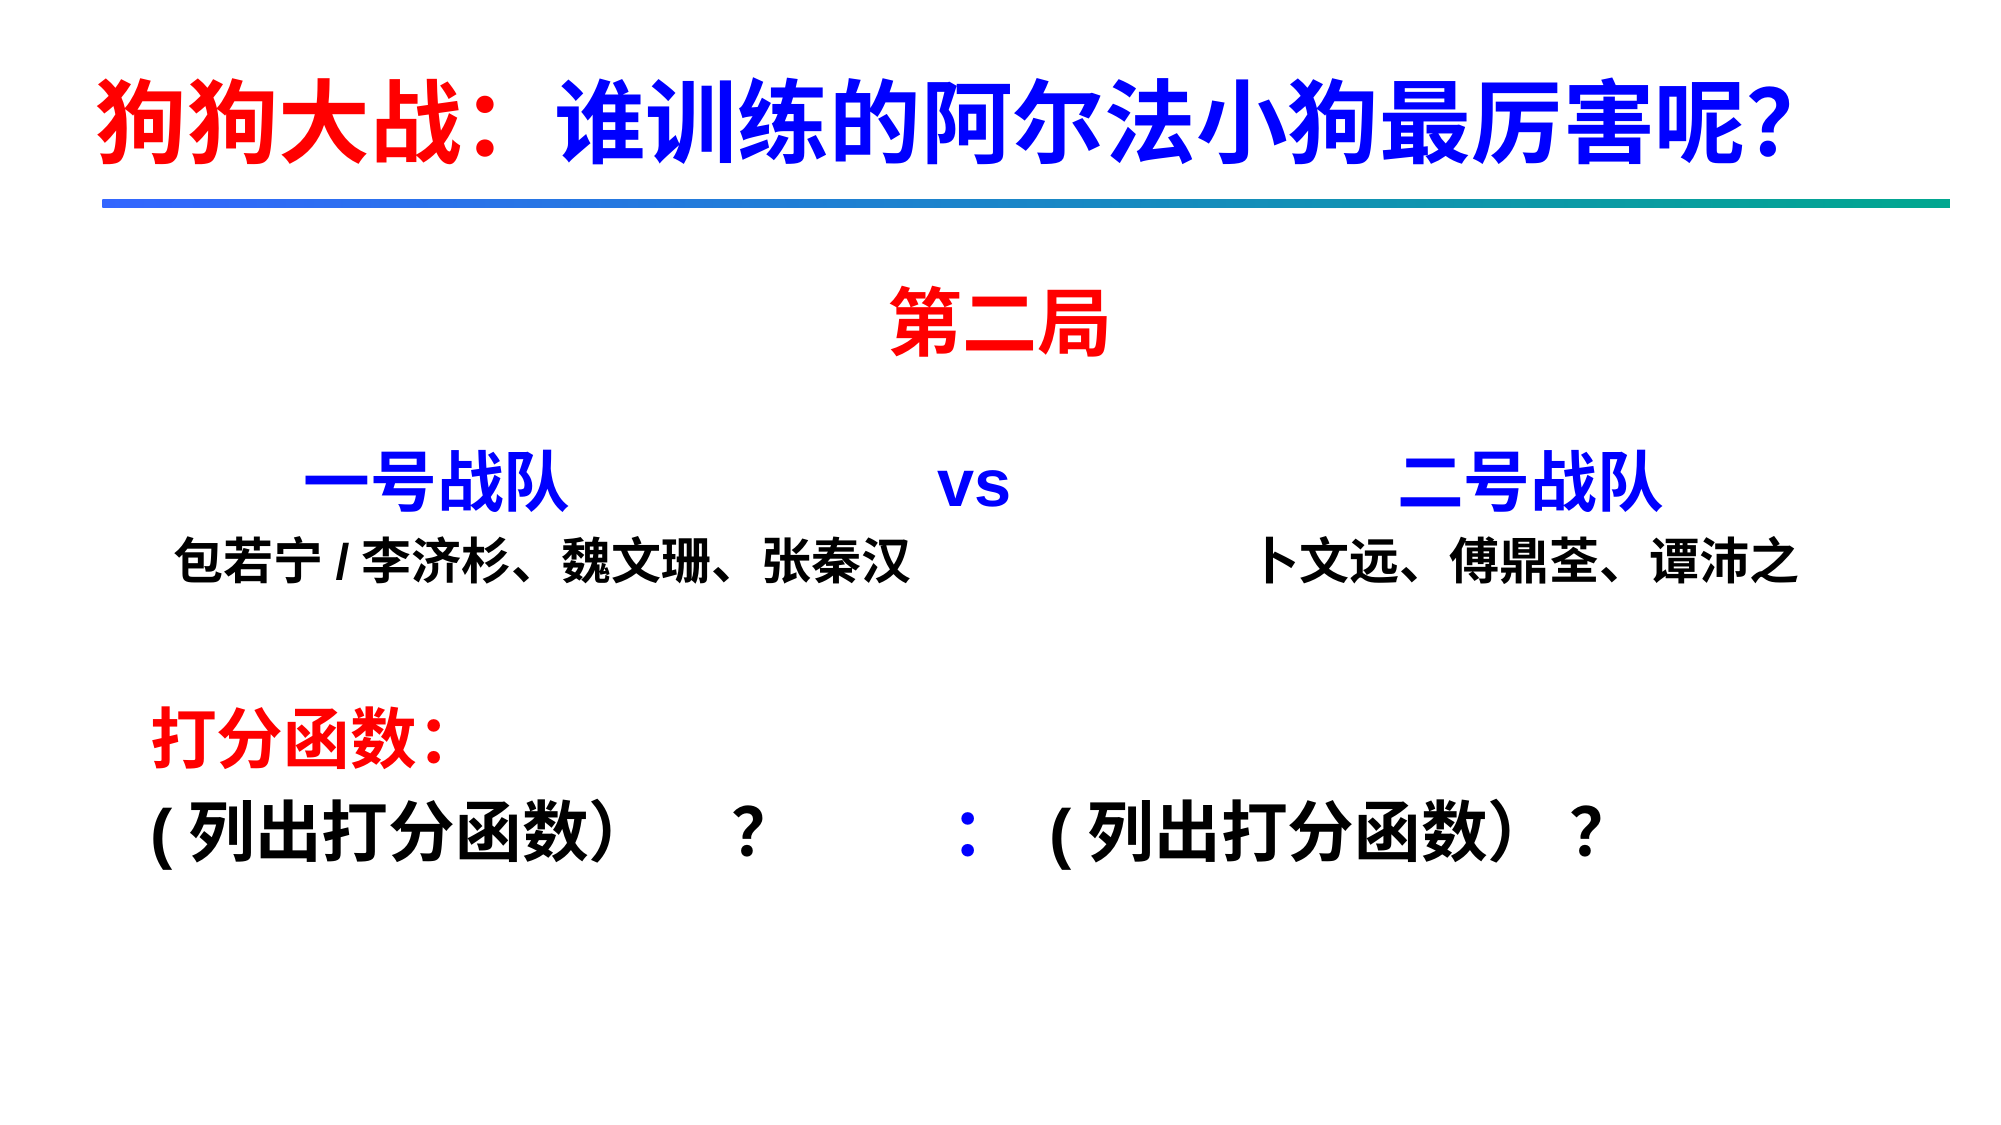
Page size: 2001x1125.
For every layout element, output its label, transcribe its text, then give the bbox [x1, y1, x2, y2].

list 一号战队 vs 二号战队 包若宁/李济杉、魏文珊、张秦汉 卜文远、傅鼎荃、谭沛之 打分函数： (列出打分函数） ？ ： (列出打分函数） ？ [135, 432, 1975, 1125]
text_box 第二局 [872, 267, 1128, 373]
title 狗狗大战：谁训练的阿尔法小狗最厉害呢？ [80, 30, 1971, 208]
